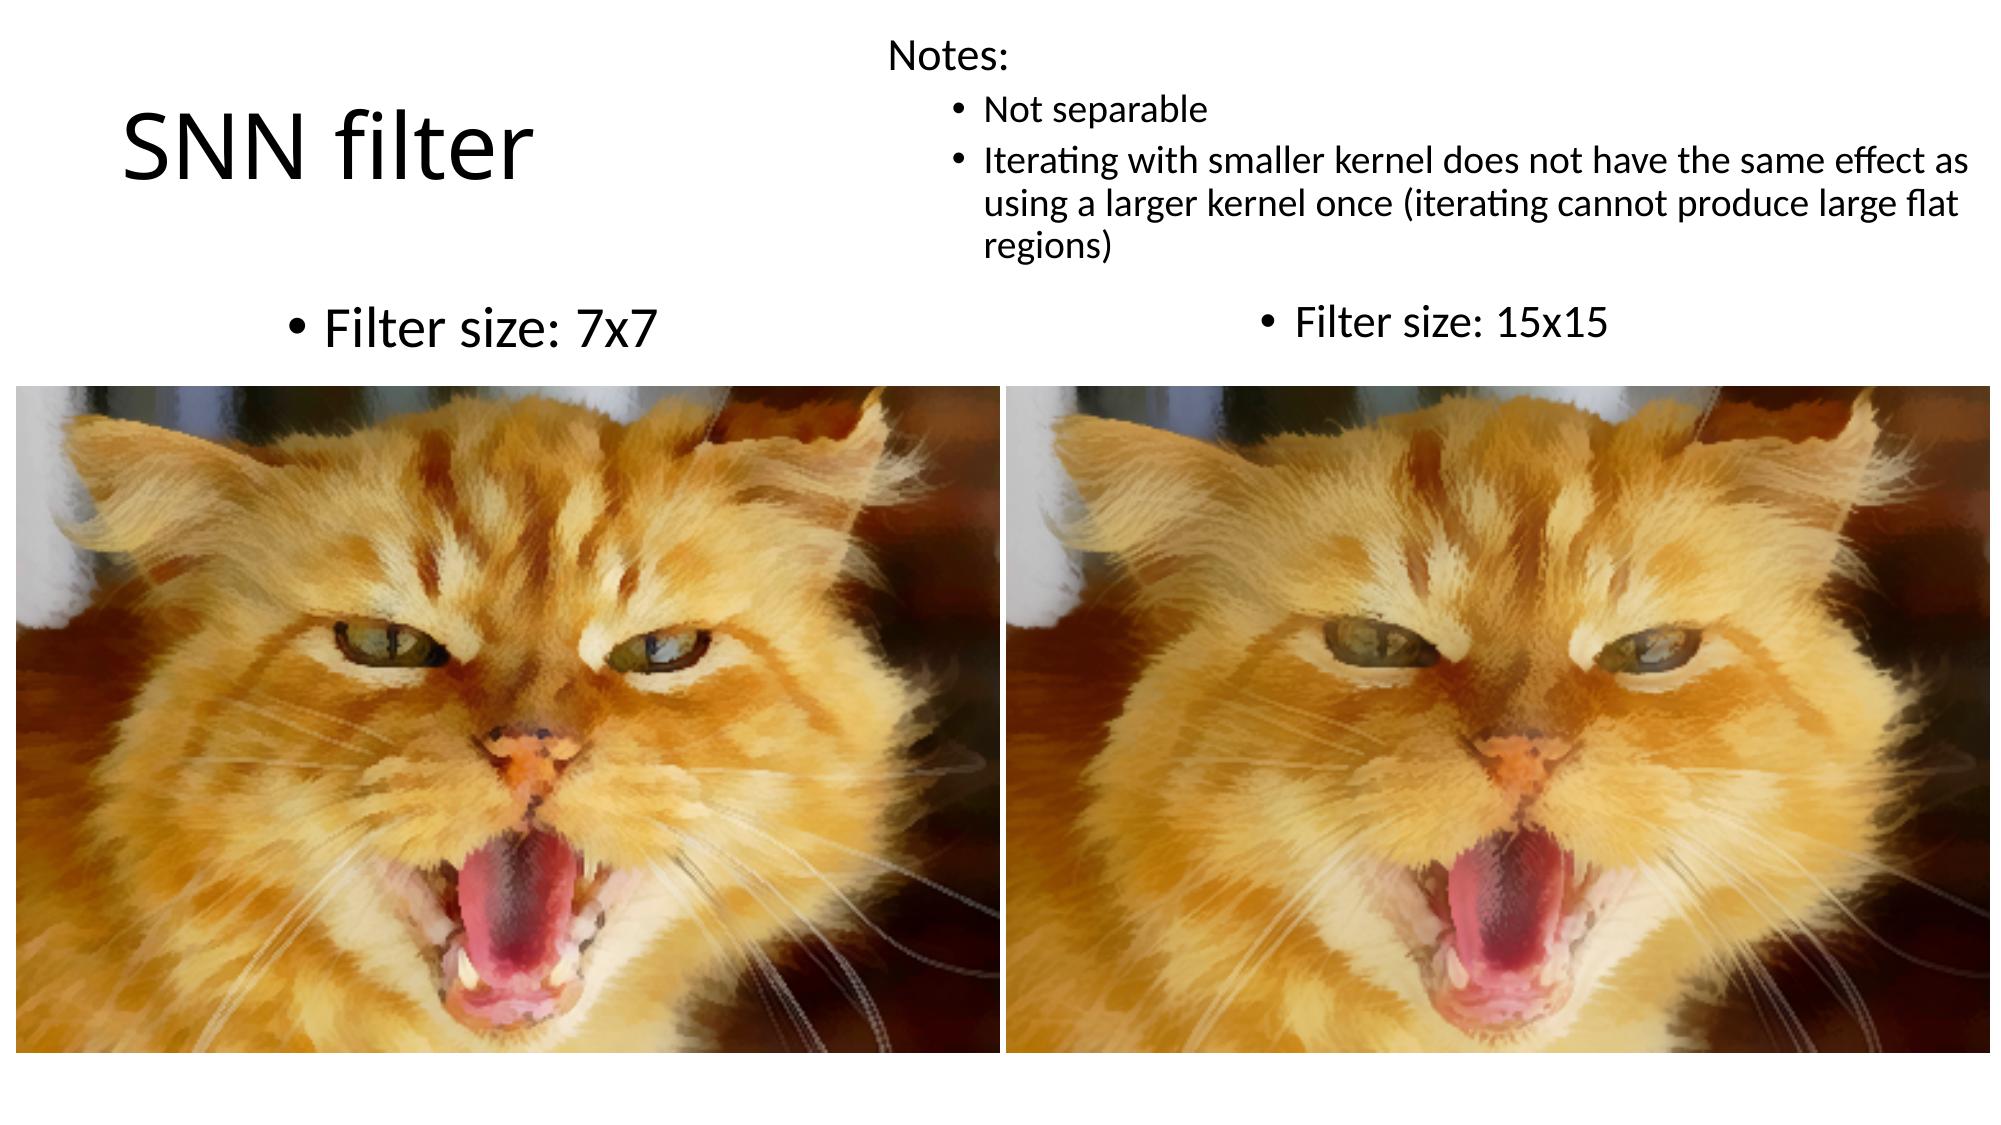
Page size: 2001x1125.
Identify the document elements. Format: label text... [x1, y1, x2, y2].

text_box Filter size: 7x7 [272, 290, 685, 386]
picture [1006, 386, 1990, 1053]
title SNN filter [106, 41, 872, 260]
text_box Notes: Not separable Iterating with smaller kernel does not have the same effect as using a larger kernel once (iterating cannot produce large flat regions) [872, 23, 2000, 278]
text_box Filter size: 15x15 [1244, 290, 1658, 386]
picture [16, 386, 1000, 1053]
